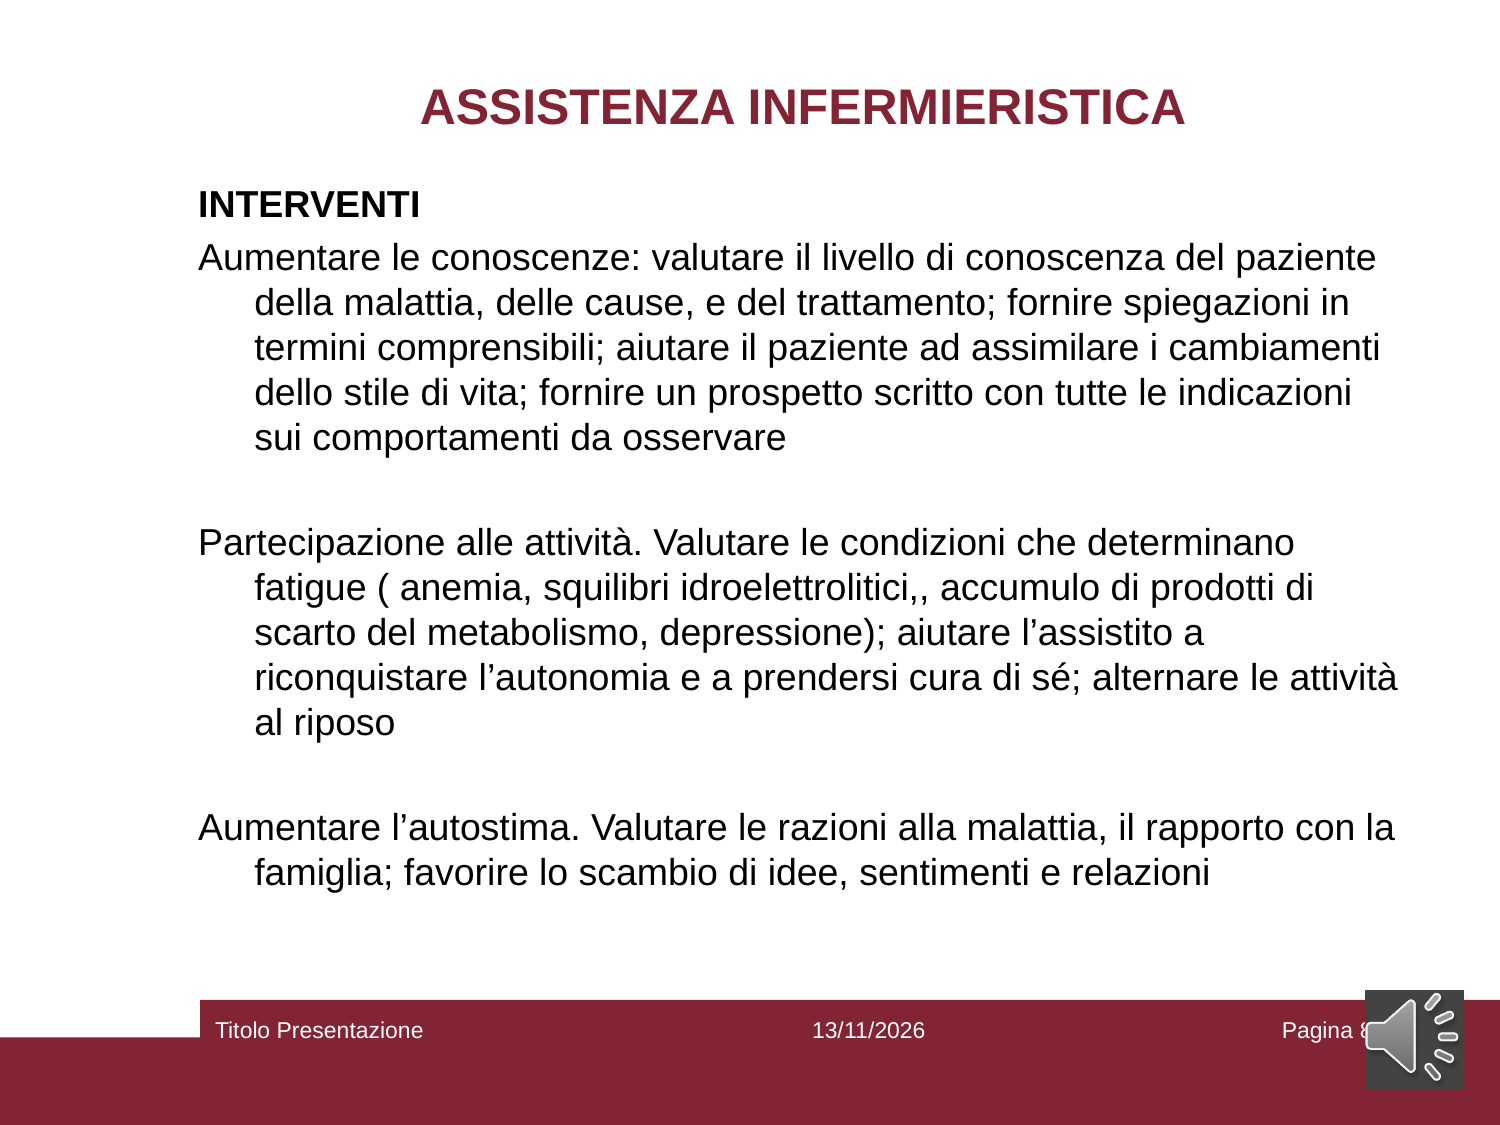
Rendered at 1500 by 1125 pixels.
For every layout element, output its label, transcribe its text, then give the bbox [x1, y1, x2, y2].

slide_number Pagina 8 [1074, 1008, 1359, 1084]
list INTERVENTI Aumentare le conoscenze: valutare il livello di conoscenza del paziente della malattia, delle cause, e del trattamento; fornire spiegazioni in termini comprensibili; aiutare il paziente ad assimilare i cambiamenti dello stile di vita; fornire un prospetto scritto con tutte le indicazioni sui comportamenti da osservare Partecipazione alle attività. Valutare le condizioni che determinano fatigue ( anemia, squilibri idroelettrolitici,, accumulo di prodotti di scarto del metabolismo, depressione); aiutare l’assistito a riconquistare l’autonomia e a prendersi cura di sé; alternare le attività al riposo Aumentare l’autostima. Valutare le razioni alla malattia, il rapporto con la famiglia; favorire lo scambio di idee, sentimenti e relazioni [182, 172, 1424, 963]
picture [1364, 989, 1465, 1090]
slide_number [712, 1008, 1026, 1084]
title ASSISTENZA INFERMIERISTICA [182, 66, 1424, 151]
footer Titolo Presentazione [199, 1008, 676, 1084]
